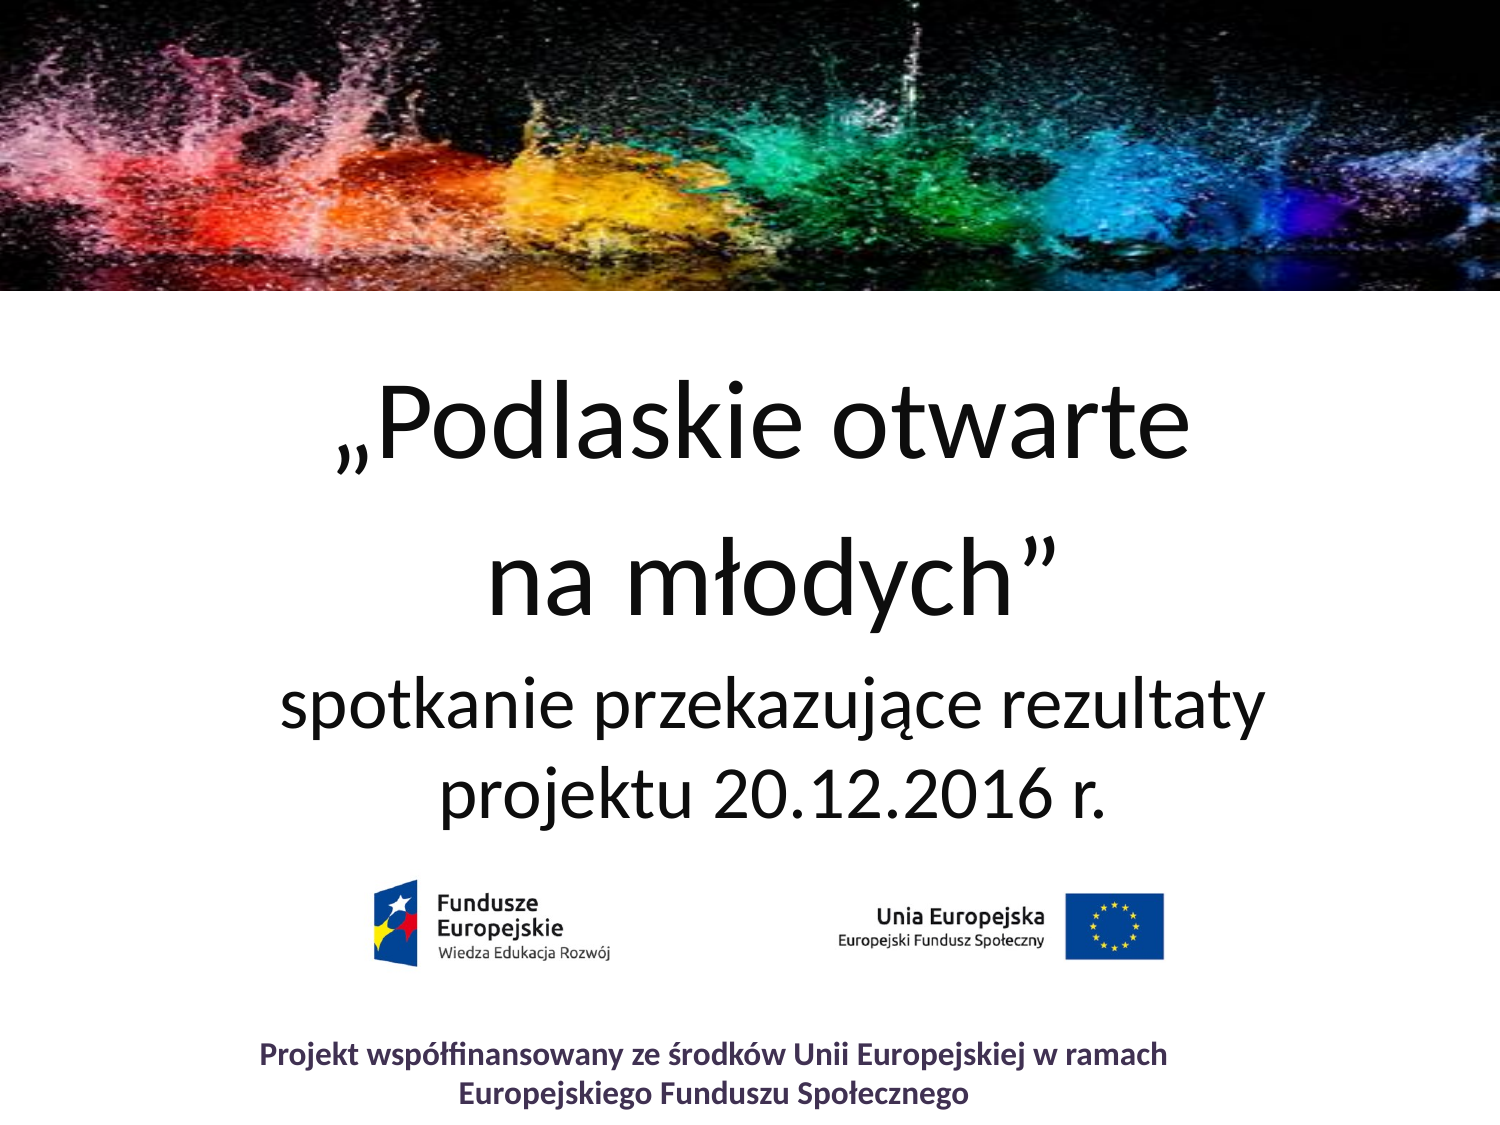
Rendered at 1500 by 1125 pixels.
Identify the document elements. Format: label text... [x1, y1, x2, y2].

picture [352, 857, 1190, 987]
picture [0, 0, 1500, 291]
subtitle „Podlaskie otwarte na młodych” spotkanie przekazujące rezultaty projektu 20.12.2016 r. [171, 338, 1376, 823]
text_box Projekt współfinansowany ze środków Unii Europejskiej w ramach Europejskiego Funduszu Społecznego [147, 1024, 1282, 1119]
